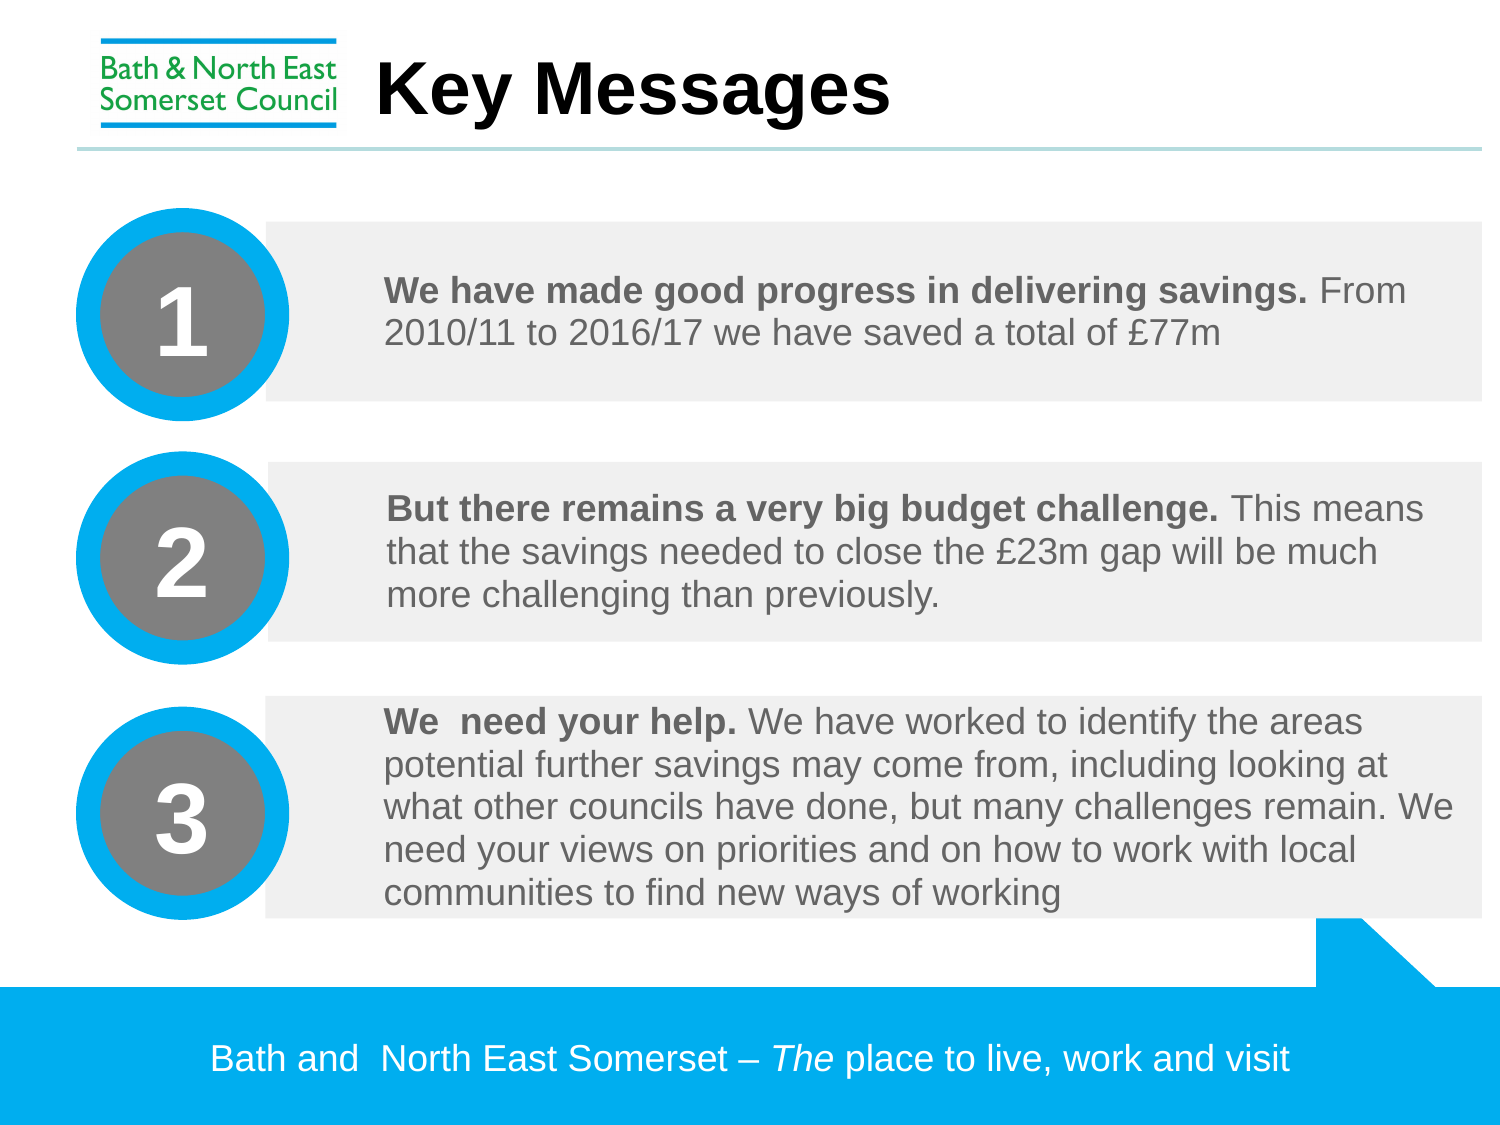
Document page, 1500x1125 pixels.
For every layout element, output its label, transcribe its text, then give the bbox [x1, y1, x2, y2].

text_box 3 [103, 733, 262, 893]
text_box We have made good progress in delivering savings. From 2010/11 to 2016/17 we have saved a total of £77m [264, 220, 1484, 404]
text_box But there remains a very big budget challenge. This means that the savings needed to close the £23m gap will be much more challenging than previously. [266, 460, 1484, 644]
text_box We need your help. We have worked to identify the areas potential further savings may come from, including looking at what other councils have done, but many challenges remain. We need your views on priorities and on how to work with local communities to find new ways of working [263, 694, 1484, 921]
text_box [73, 704, 292, 922]
text_box [73, 205, 292, 424]
picture [90, 30, 348, 136]
text_box 2 [103, 478, 262, 638]
text_box 1 [103, 235, 262, 394]
text_box [73, 449, 292, 667]
title Key Messages [360, 19, 1500, 149]
